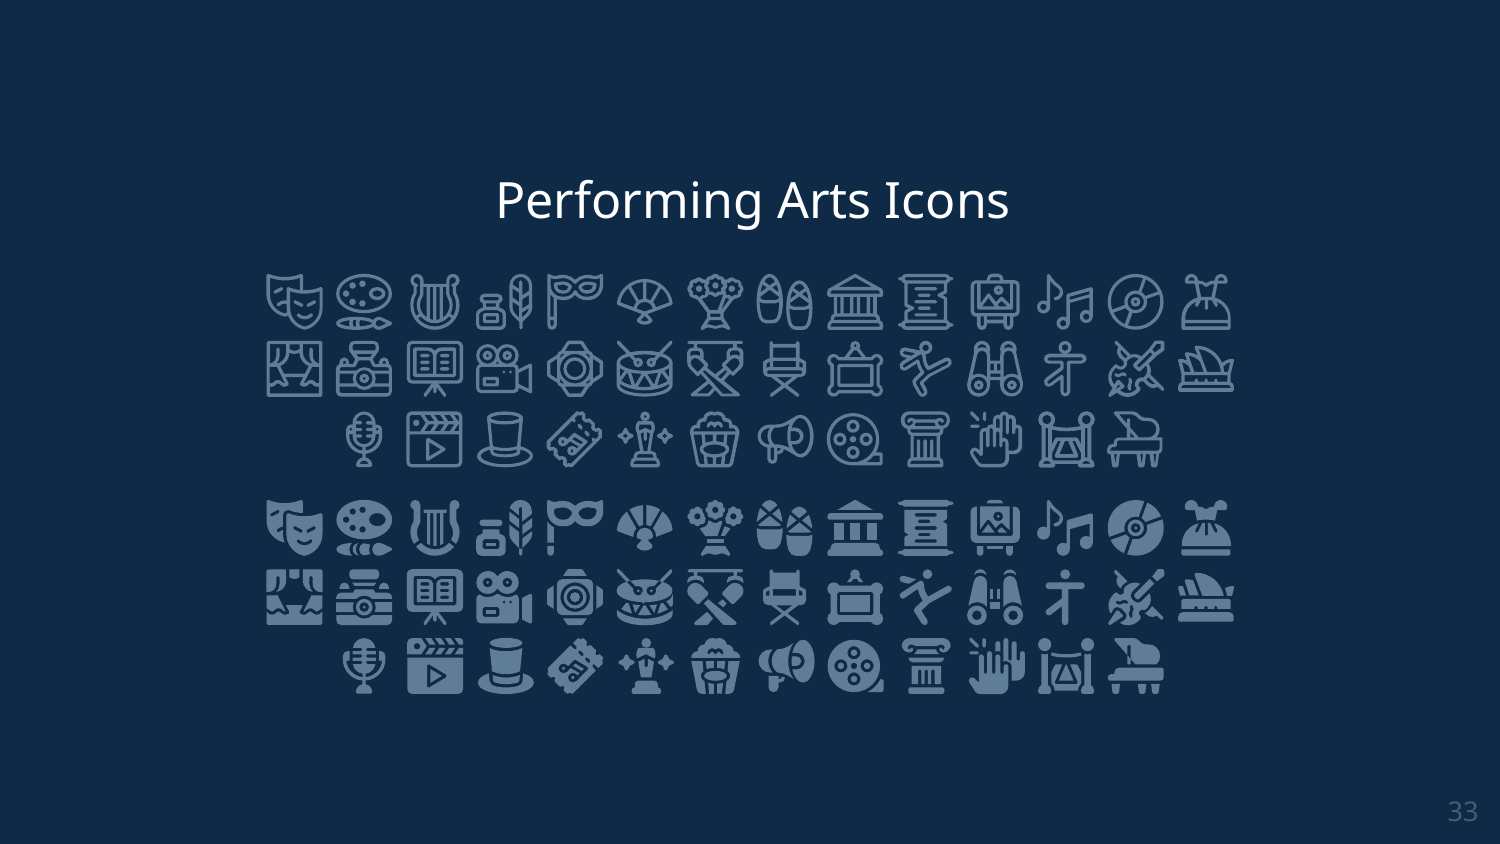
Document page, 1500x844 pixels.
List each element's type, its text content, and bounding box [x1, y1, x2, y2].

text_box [966, 568, 1024, 626]
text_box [970, 499, 1020, 557]
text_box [690, 637, 741, 695]
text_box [1036, 273, 1094, 330]
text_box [1104, 273, 1167, 330]
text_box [1181, 499, 1232, 557]
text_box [1106, 568, 1165, 626]
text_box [898, 568, 953, 626]
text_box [969, 411, 1023, 468]
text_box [546, 499, 604, 556]
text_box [1043, 340, 1087, 397]
text_box [346, 411, 383, 468]
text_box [686, 568, 745, 626]
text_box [410, 499, 460, 557]
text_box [687, 273, 744, 331]
text_box [1107, 411, 1163, 468]
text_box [335, 499, 393, 557]
title Performing Arts Icons [175, 153, 1332, 233]
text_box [897, 499, 955, 557]
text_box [1044, 569, 1085, 626]
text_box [335, 273, 393, 331]
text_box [968, 637, 1026, 695]
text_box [1106, 340, 1165, 398]
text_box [266, 499, 323, 557]
text_box [899, 340, 952, 397]
text_box [1178, 345, 1234, 392]
text_box [757, 414, 814, 464]
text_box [618, 637, 675, 695]
text_box [827, 273, 884, 330]
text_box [617, 411, 674, 468]
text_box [827, 499, 884, 557]
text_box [1177, 572, 1235, 622]
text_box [546, 273, 604, 331]
text_box [342, 638, 386, 694]
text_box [546, 568, 604, 626]
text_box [477, 637, 535, 695]
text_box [1036, 499, 1094, 556]
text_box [1038, 411, 1095, 468]
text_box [266, 569, 323, 626]
text_box [616, 340, 673, 397]
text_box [475, 570, 533, 624]
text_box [756, 499, 813, 557]
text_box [1107, 637, 1164, 695]
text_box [266, 273, 323, 330]
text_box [616, 504, 673, 551]
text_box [406, 340, 464, 398]
text_box [687, 340, 744, 397]
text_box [1037, 637, 1095, 695]
text_box [410, 273, 460, 330]
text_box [827, 569, 884, 626]
text_box [900, 411, 950, 468]
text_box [901, 637, 952, 695]
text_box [406, 411, 463, 468]
text_box [477, 411, 533, 468]
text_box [616, 568, 674, 626]
text_box [616, 278, 673, 325]
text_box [689, 411, 741, 468]
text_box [475, 273, 533, 331]
text_box [763, 340, 807, 397]
text_box [1181, 273, 1231, 330]
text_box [1105, 499, 1166, 557]
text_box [758, 639, 815, 693]
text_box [966, 340, 1024, 398]
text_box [546, 637, 604, 694]
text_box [475, 499, 533, 557]
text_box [687, 499, 744, 557]
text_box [475, 343, 533, 394]
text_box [826, 412, 883, 466]
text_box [897, 273, 954, 331]
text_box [406, 637, 464, 695]
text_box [827, 639, 884, 693]
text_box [756, 273, 813, 331]
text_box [545, 410, 603, 468]
text_box [266, 340, 323, 397]
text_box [546, 340, 604, 398]
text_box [335, 340, 393, 397]
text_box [970, 273, 1020, 331]
slide_number 33 [1403, 779, 1494, 844]
text_box [763, 569, 807, 625]
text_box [826, 340, 884, 397]
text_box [406, 568, 464, 626]
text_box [335, 569, 393, 626]
